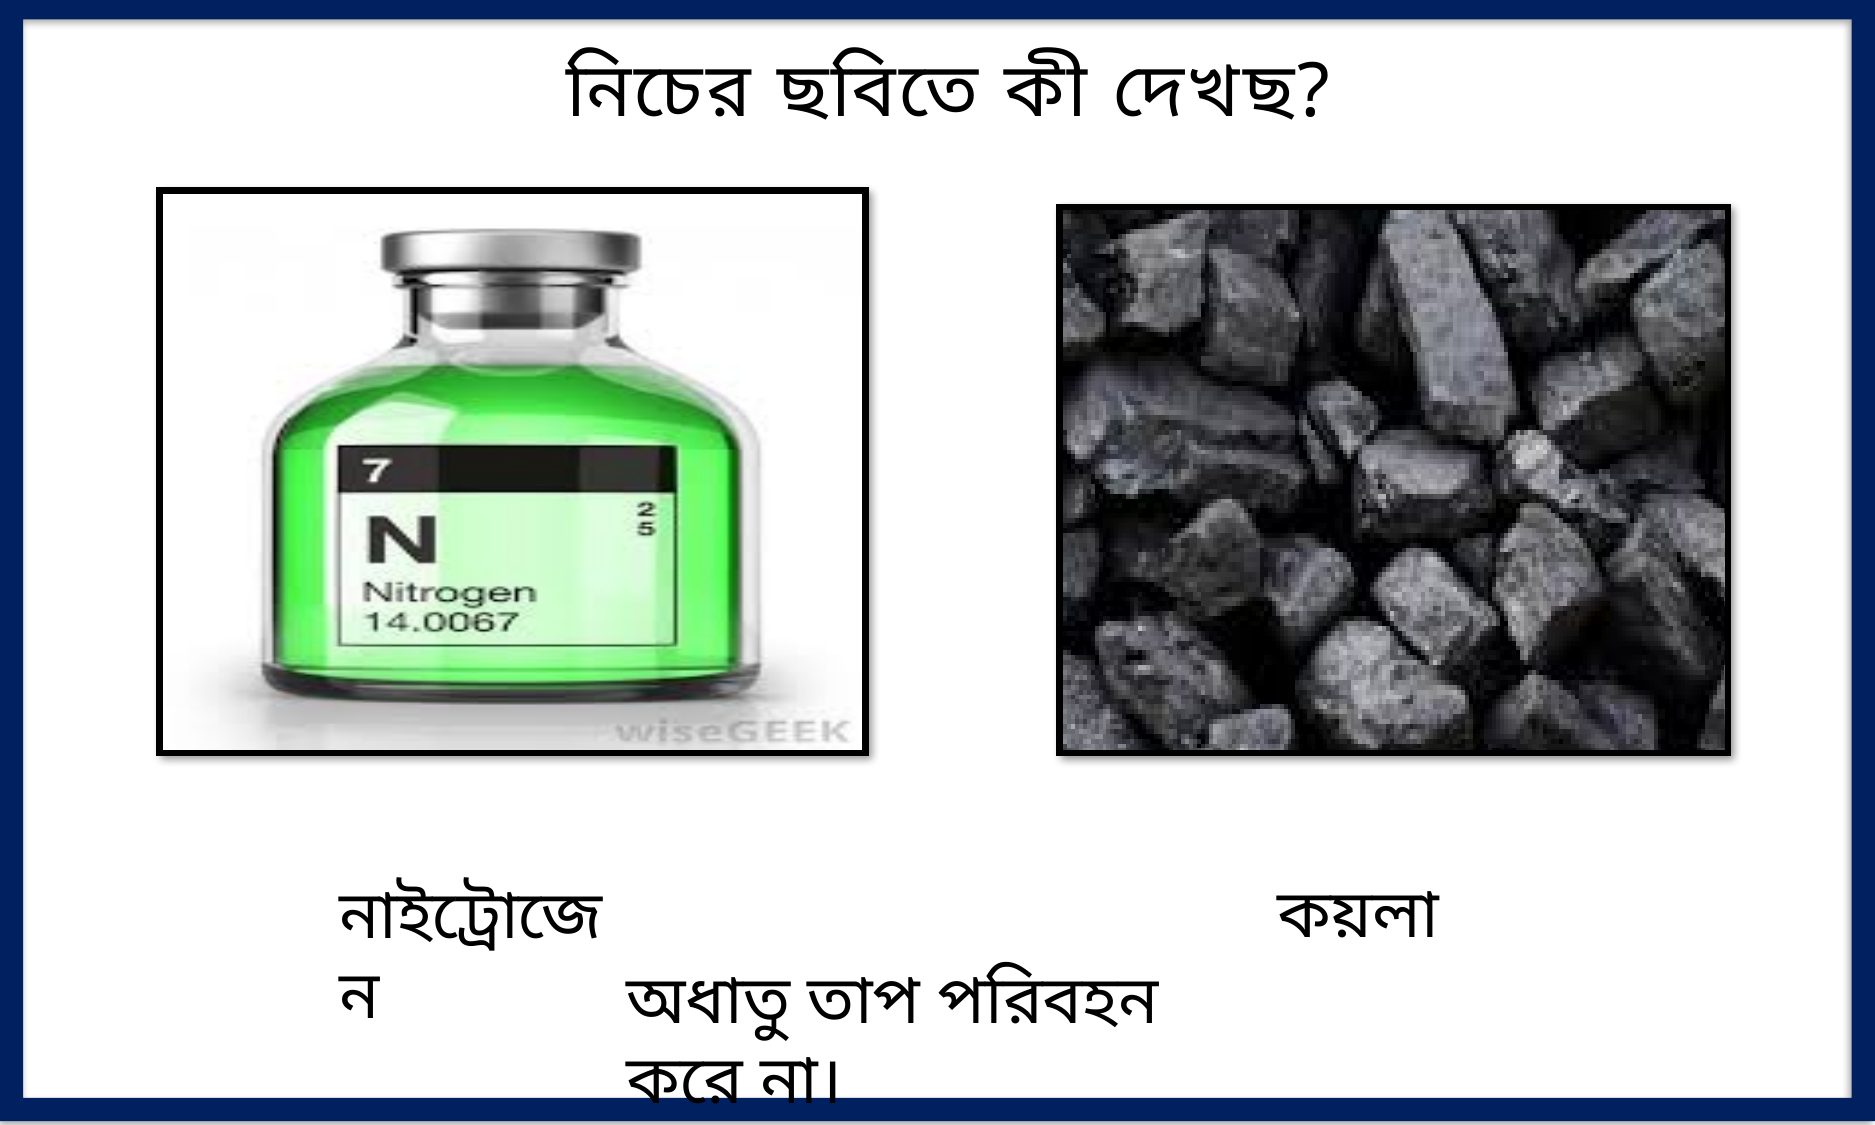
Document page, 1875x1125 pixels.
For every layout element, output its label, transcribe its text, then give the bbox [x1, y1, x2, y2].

picture [162, 193, 863, 751]
picture [1062, 209, 1726, 751]
text_box নিচের ছবিতে কী দেখছ? [549, 33, 1350, 139]
text_box নাইট্রোজেন [324, 784, 625, 1040]
text_box কয়লা [1262, 783, 1500, 958]
text_box অধাতু তাপ পরিবহন করে না। [611, 949, 1289, 1125]
